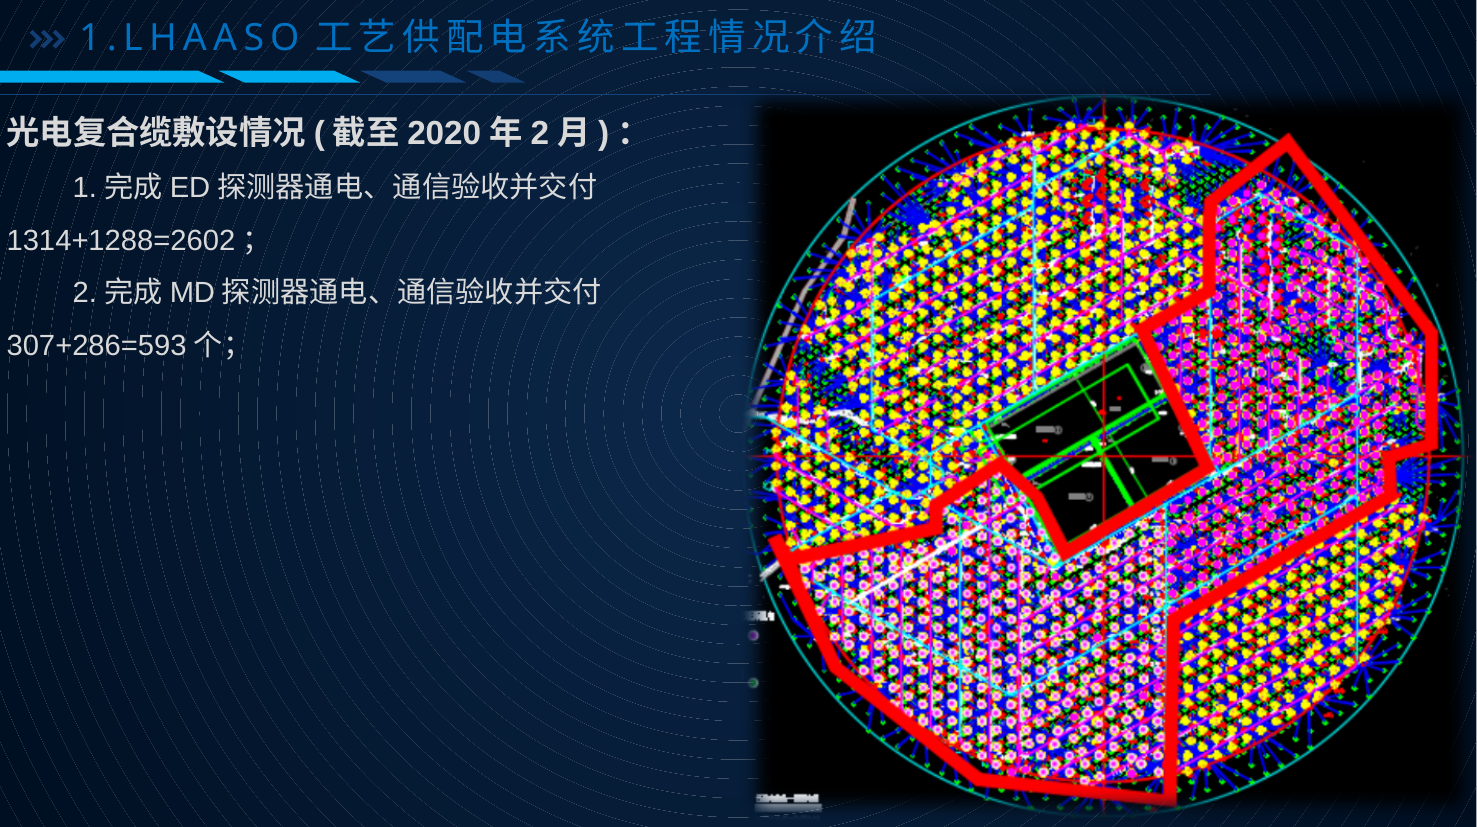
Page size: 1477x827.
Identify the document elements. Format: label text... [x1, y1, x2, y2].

text_box [0, 69, 225, 84]
picture [740, 84, 1477, 822]
text_box 1.LHAASO工艺供配电系统工程情况介绍 [29, 5, 928, 65]
text_box [359, 69, 467, 84]
text_box [218, 69, 361, 84]
text_box 光电复合缆敷设情况(截至2020年2月)： 1.完成ED探测器通电、通信验收并交付 1314+1288=2602； 2.完成MD探测器通电、通信验收并交付 307+286=593个； [6, 95, 740, 362]
text_box [466, 69, 527, 84]
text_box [29, 29, 65, 49]
